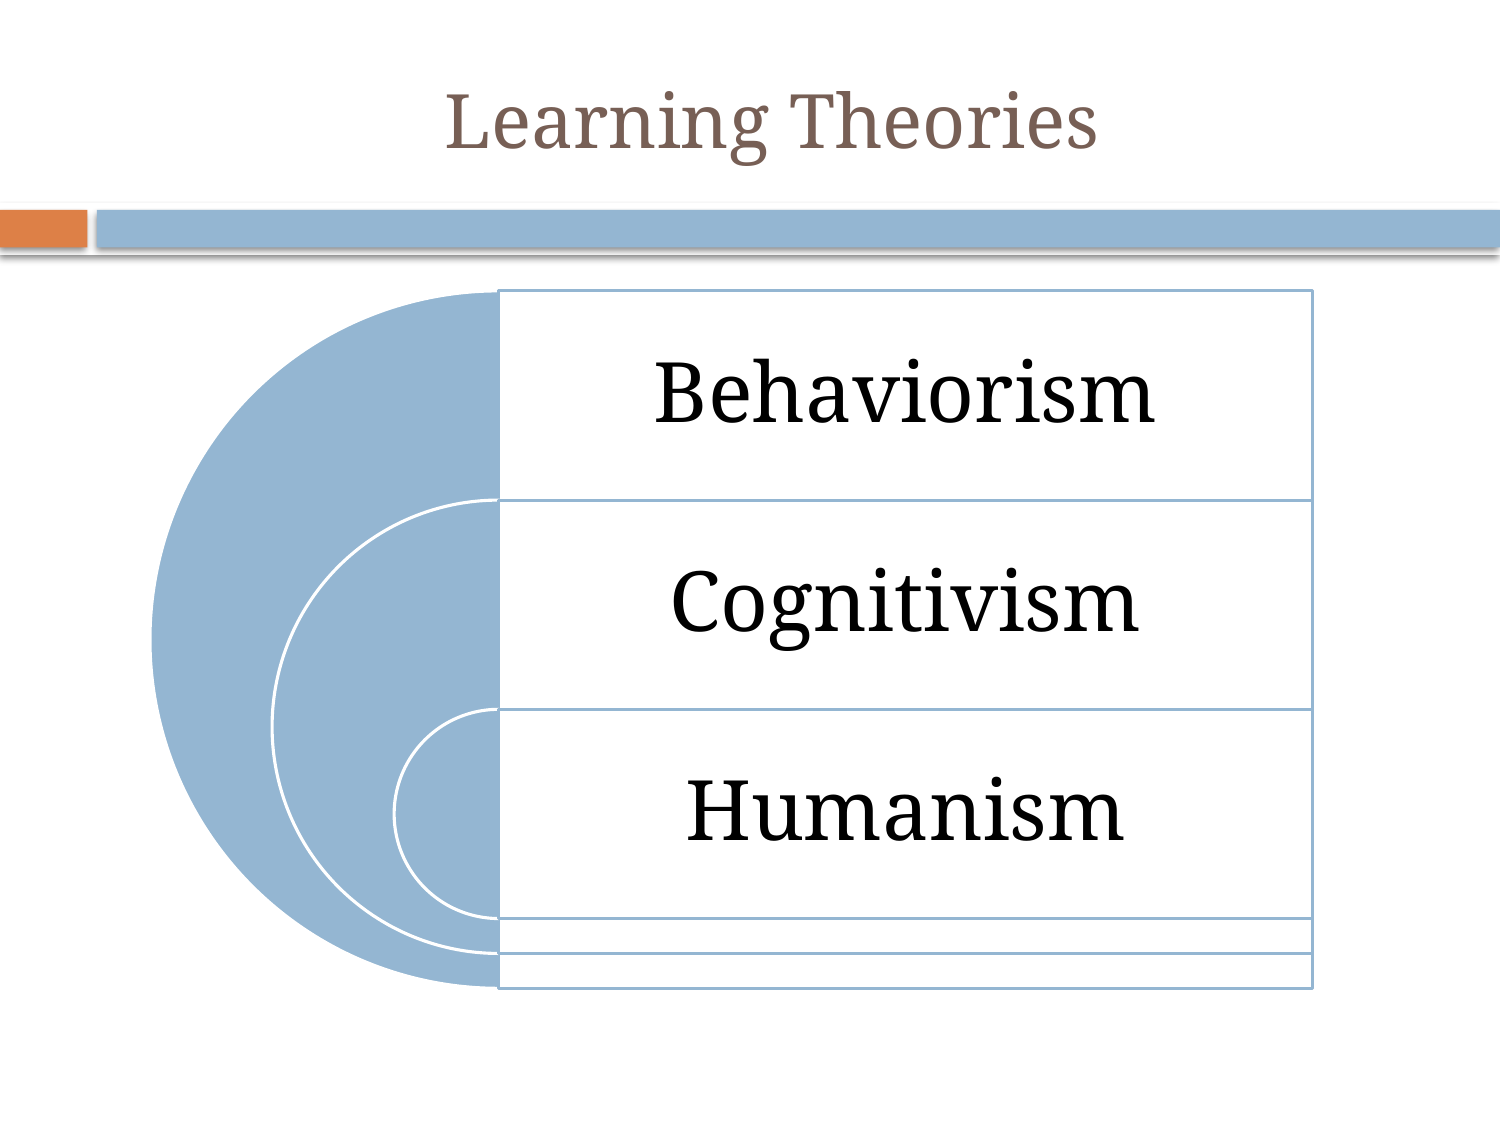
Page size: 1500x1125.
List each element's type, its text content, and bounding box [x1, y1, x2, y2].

list [49, 249, 1388, 1088]
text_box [149, 274, 1313, 1005]
title Learning Theories [87, 37, 1438, 201]
